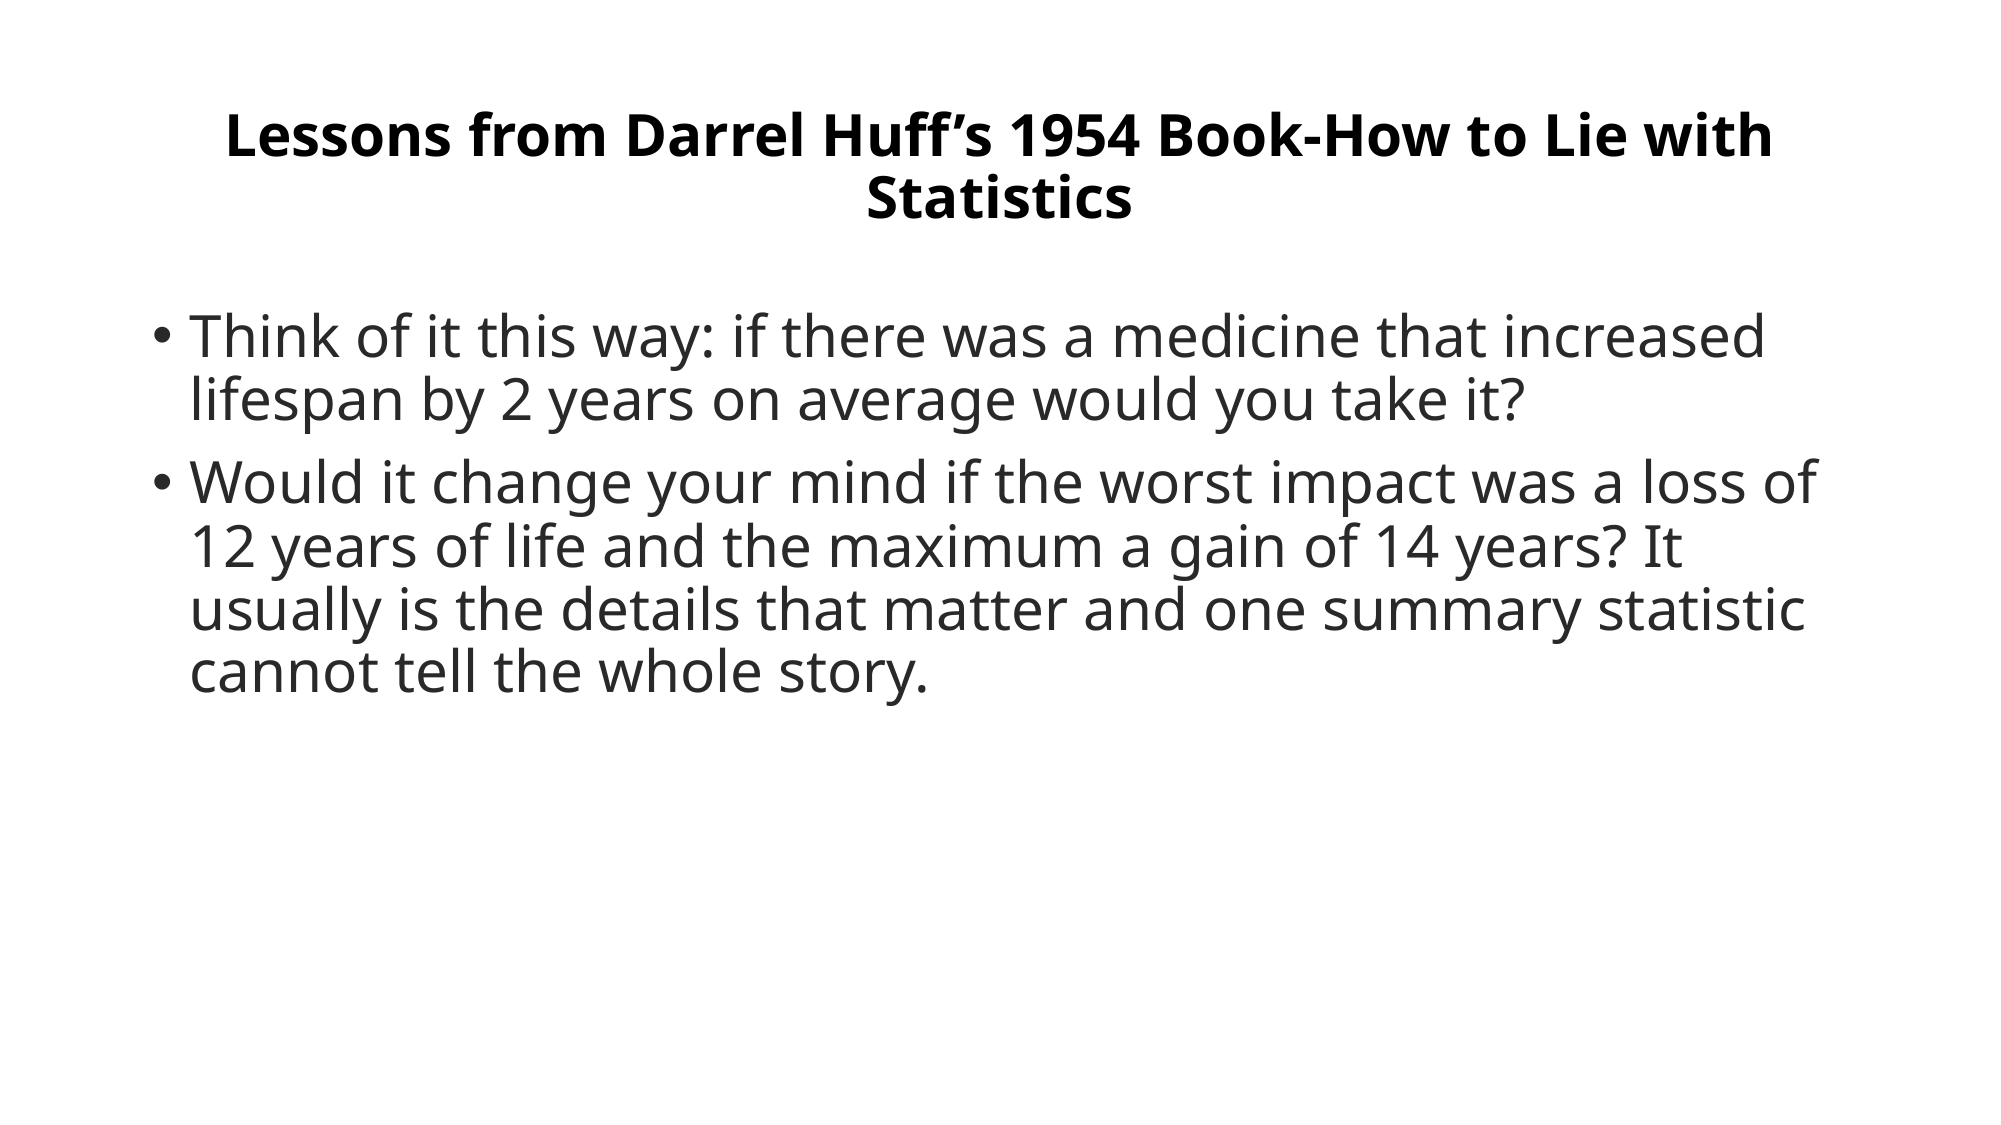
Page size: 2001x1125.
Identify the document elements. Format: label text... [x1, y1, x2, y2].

list Think of it this way: if there was a medicine that increased lifespan by 2 years on average would you take it? Would it change your mind if the worst impact was a loss of 12 years of life and the maximum a gain of 14 years? It usually is the details that matter and one summary statistic cannot tell the whole story. [137, 299, 1863, 1014]
title Lessons from Darrel Huff’s 1954 Book-How to Lie with Statistics [137, 59, 1863, 278]
